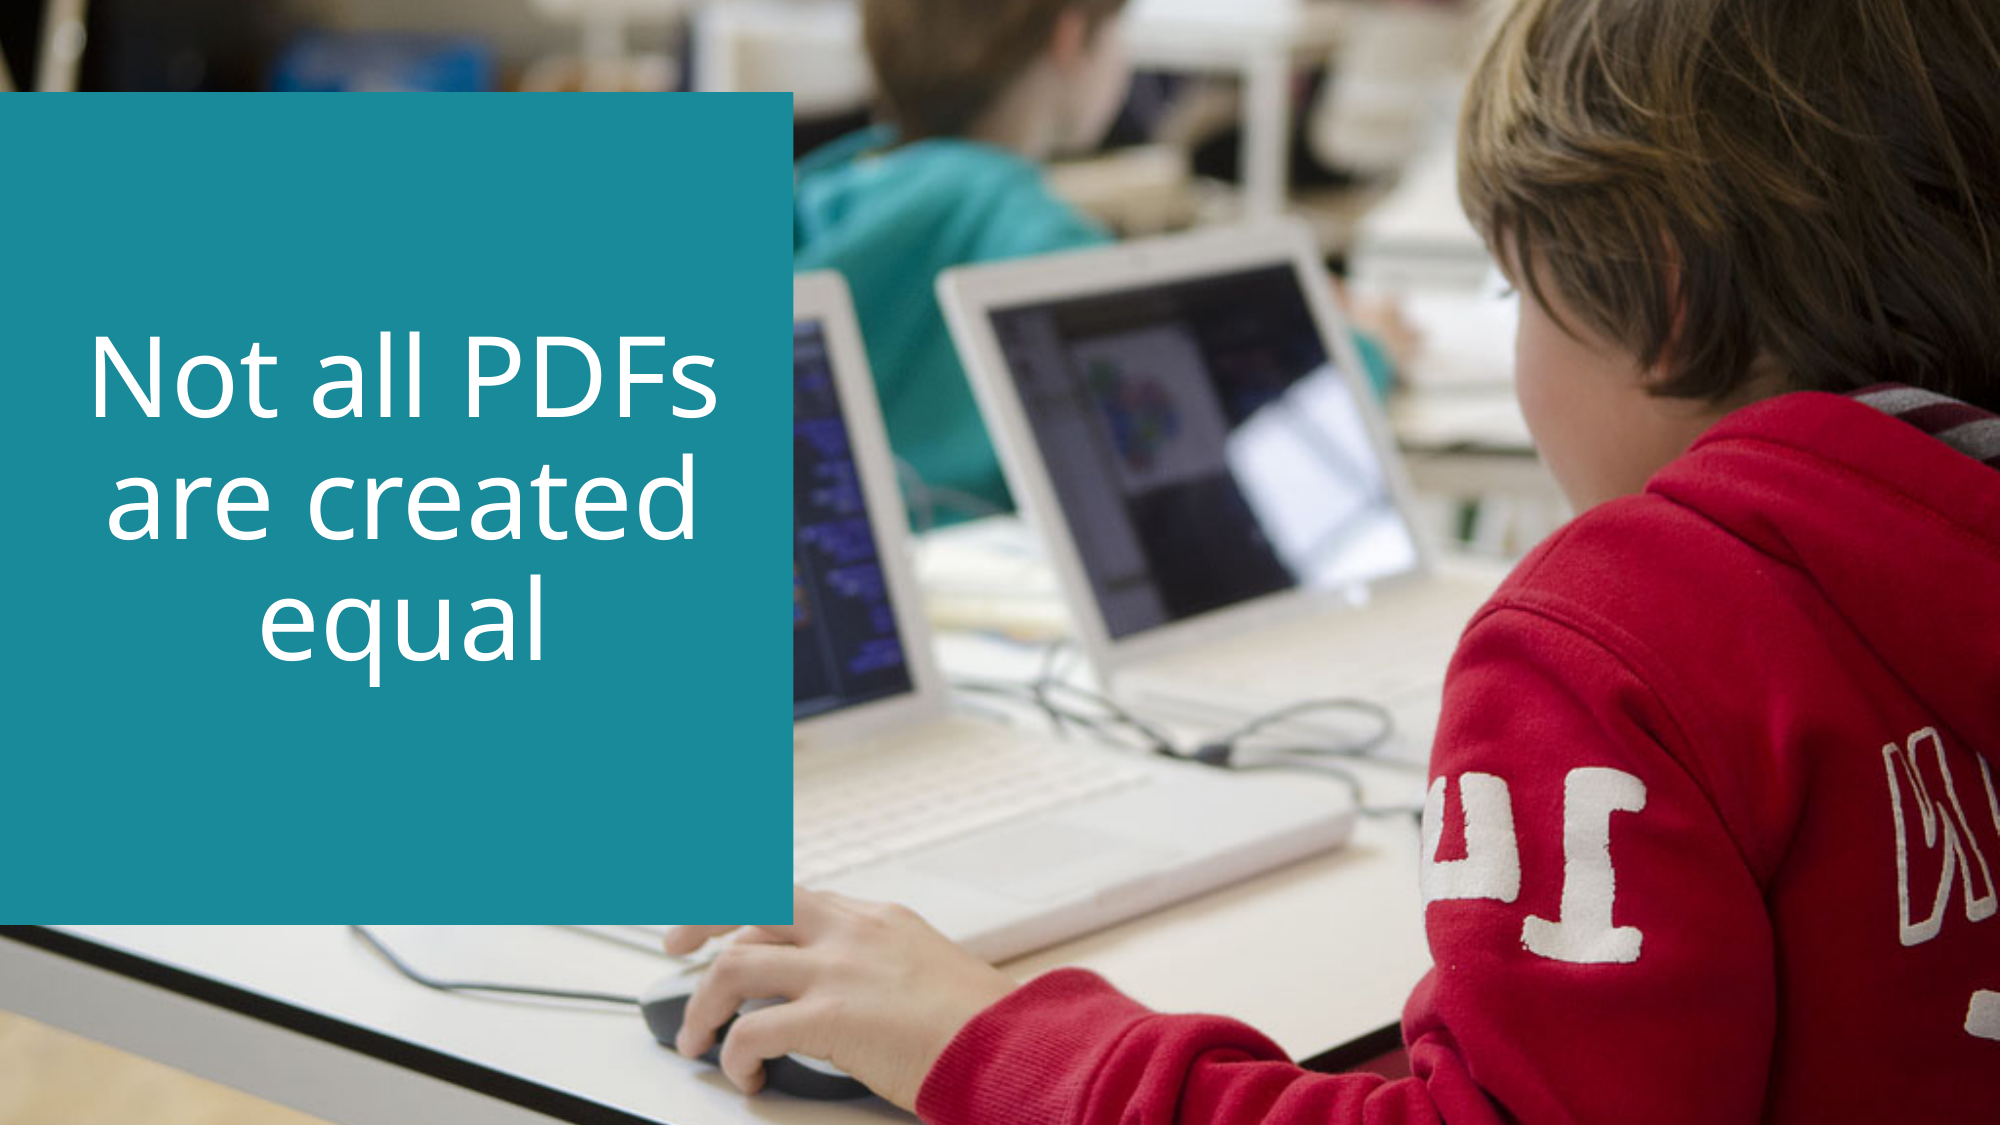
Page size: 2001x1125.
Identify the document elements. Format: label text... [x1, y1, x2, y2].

picture [0, 0, 2000, 1125]
title Not all PDFs are created equal [23, 109, 785, 897]
